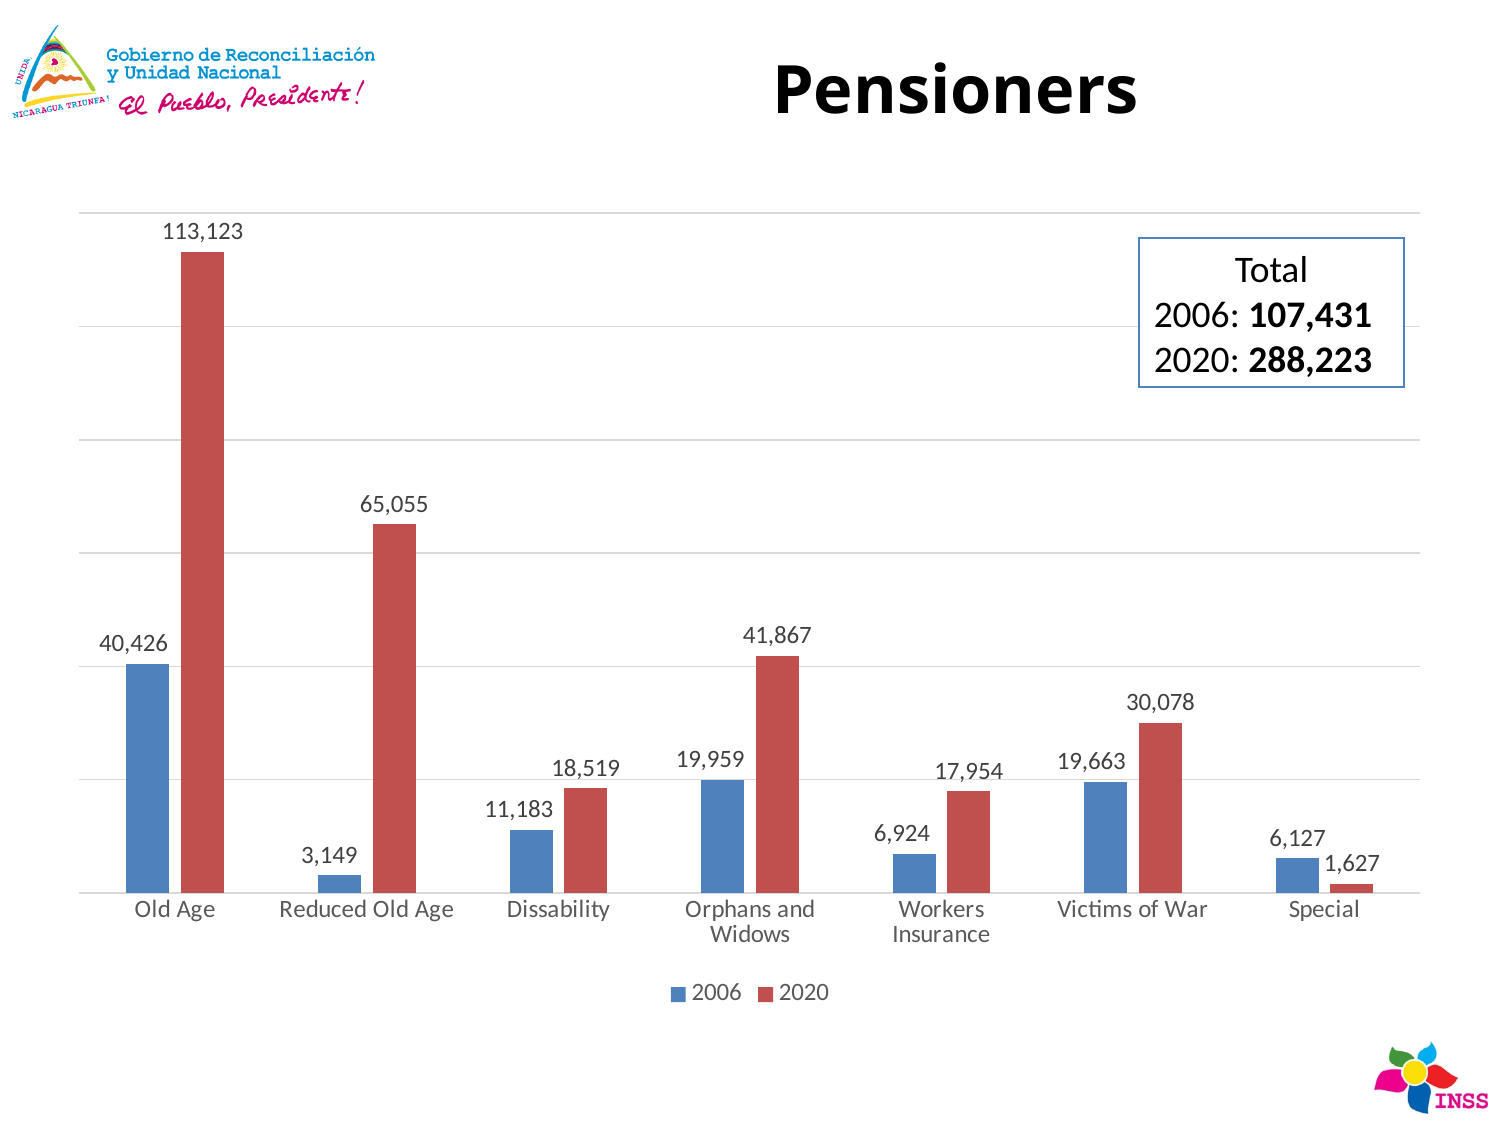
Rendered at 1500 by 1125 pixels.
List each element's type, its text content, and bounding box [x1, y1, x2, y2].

chart [51, 196, 1449, 1014]
title Pensioners [411, 0, 1500, 184]
picture [12, 24, 375, 118]
picture [1374, 1041, 1488, 1114]
